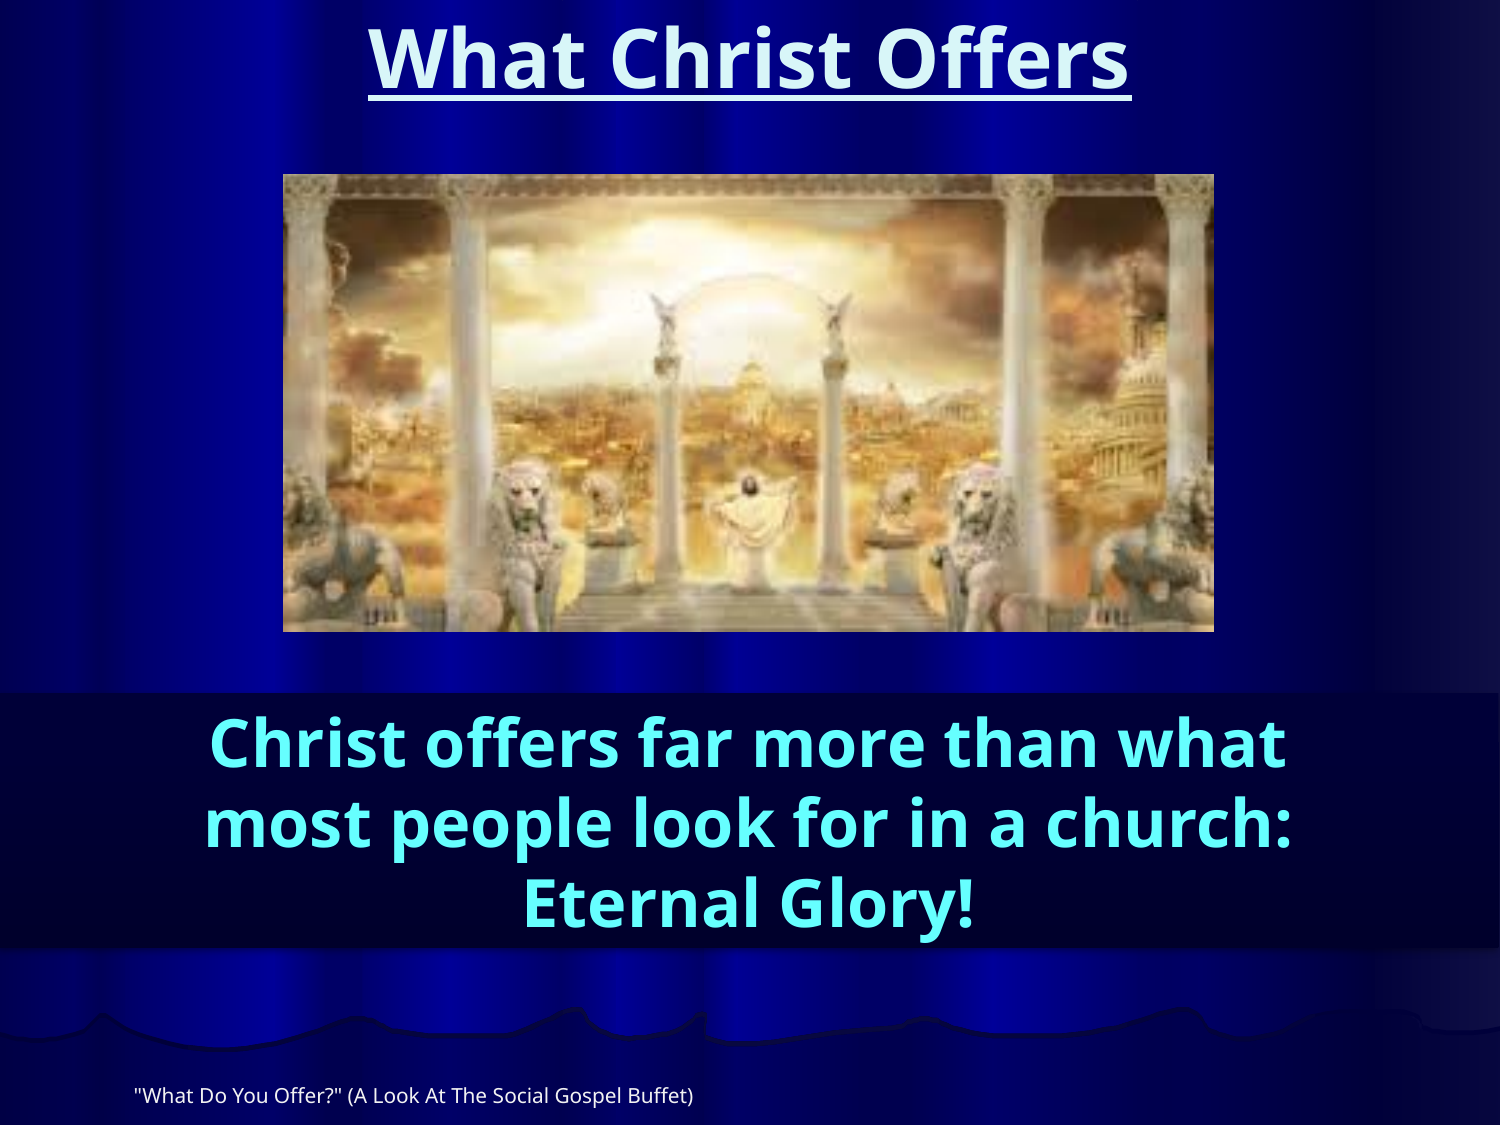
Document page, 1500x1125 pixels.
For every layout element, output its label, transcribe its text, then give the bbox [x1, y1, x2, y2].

picture [283, 174, 1215, 632]
text_box Christ offers far more than what most people look for in a church: Eternal Glory! [0, 693, 1499, 948]
title What Christ Offers [0, 0, 1500, 113]
footer "What Do You Offer?" (A Look At The Social Gospel Buffet) [2, 1064, 825, 1125]
